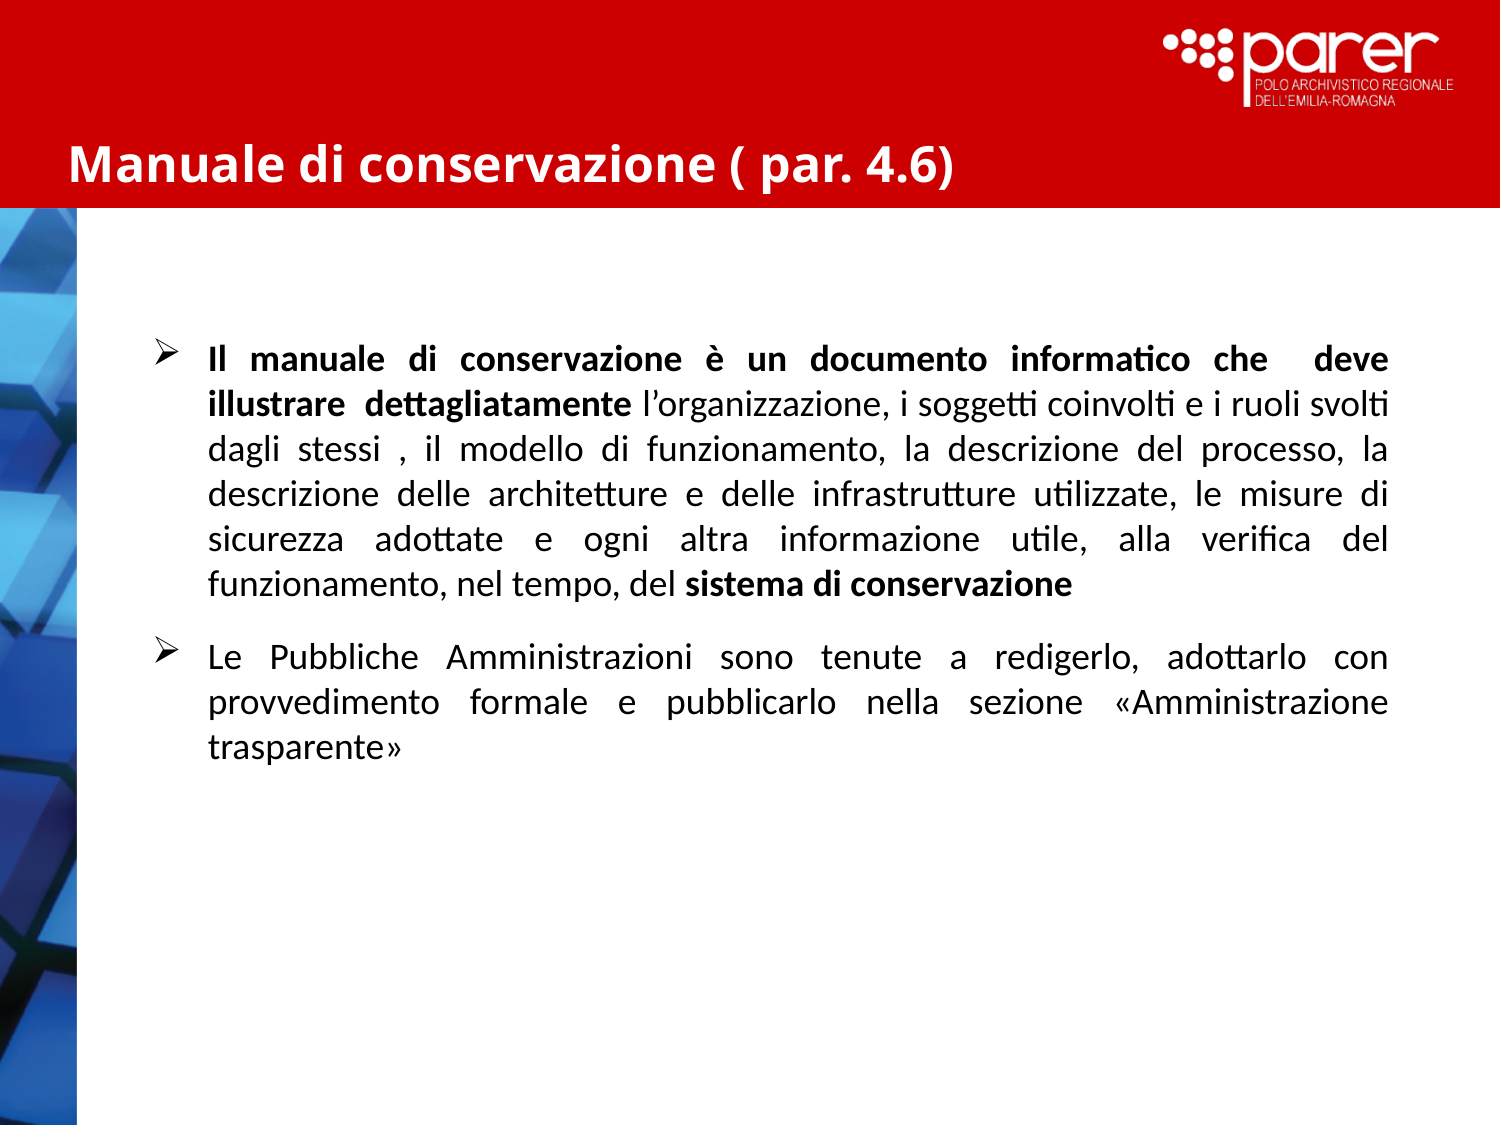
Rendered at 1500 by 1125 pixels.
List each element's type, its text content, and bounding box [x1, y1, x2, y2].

title Manuale di conservazione ( par. 4.6) [53, 0, 1404, 279]
picture [1404, 0, 1500, 131]
list Il manuale di conservazione è un documento informatico che deve illustrare dettagliatamente l’organizzazione, i soggetti coinvolti e i ruoli svolti dagli stessi , il modello di funzionamento, la descrizione del processo, la descrizione delle architetture e delle infrastrutture utilizzate, le misure di sicurezza adottate e ogni altra informazione utile, alla verifica del funzionamento, nel tempo, del sistema di conservazione Le Pubbliche Amministrazioni sono tenute a redigerlo, adottarlo con provvedimento formale e pubblicarlo nella sezione «Amministrazione trasparente» [137, 326, 1406, 916]
picture [0, 208, 76, 1125]
